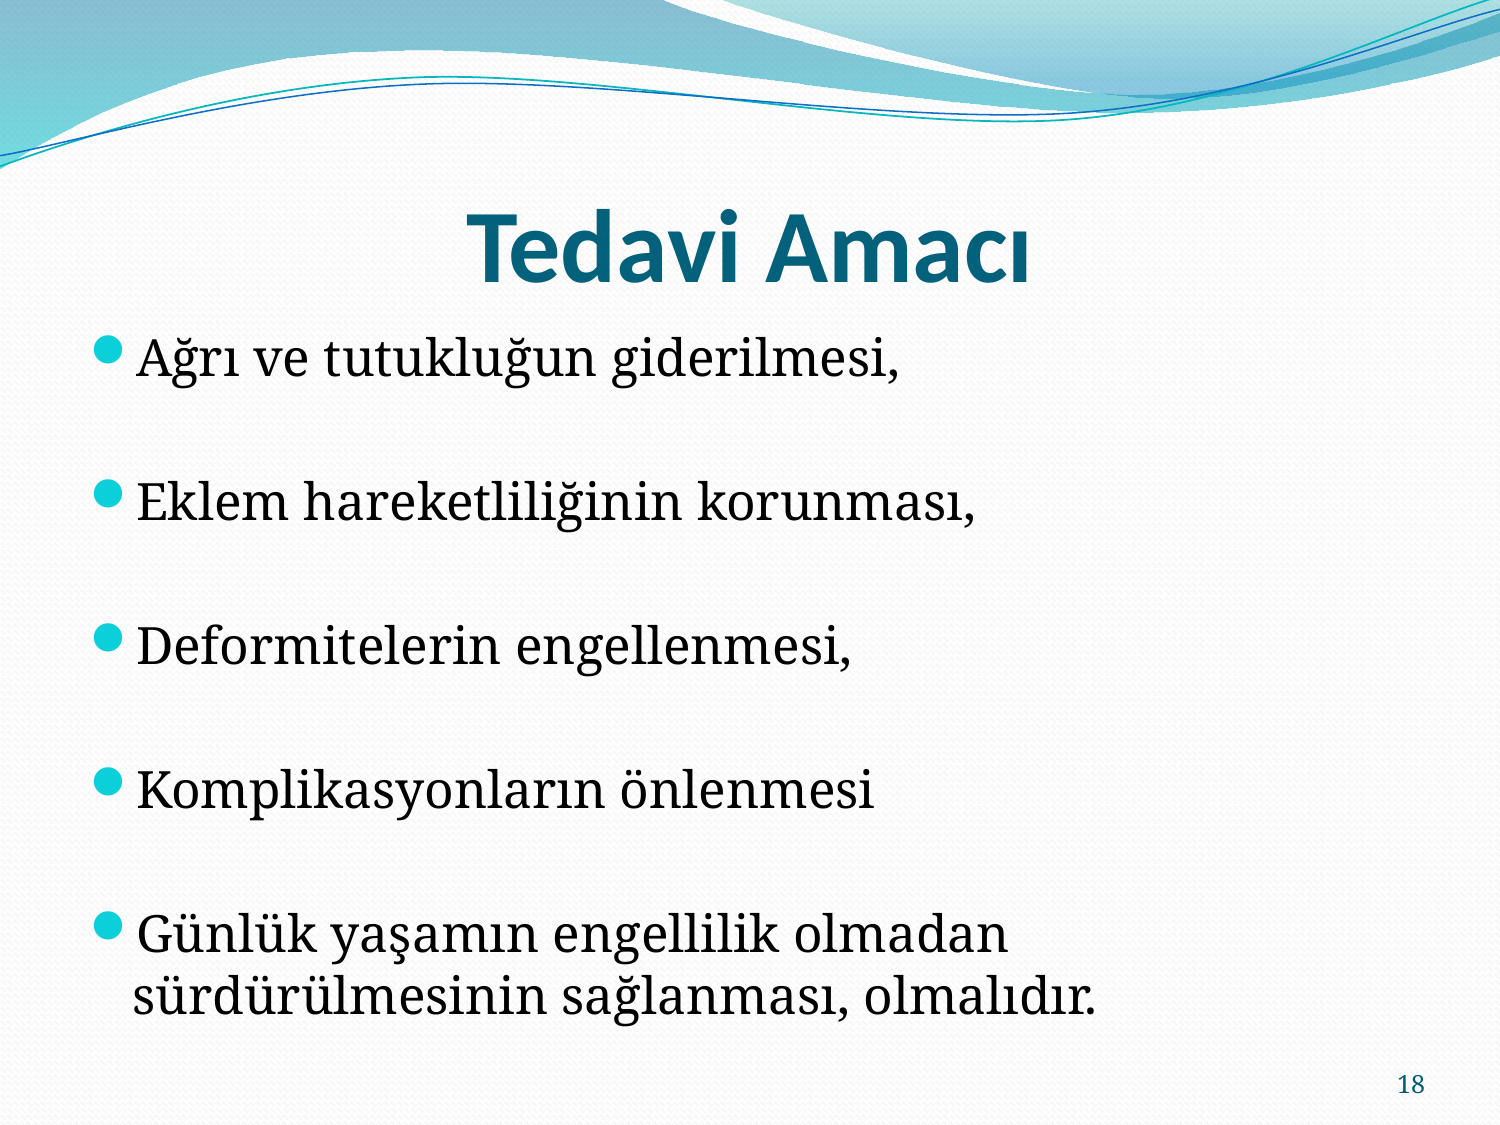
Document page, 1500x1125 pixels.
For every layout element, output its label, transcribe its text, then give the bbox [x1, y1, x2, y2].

title Tedavi Amacı [75, 115, 1425, 303]
slide_number 18 [1299, 1042, 1425, 1103]
list Ağrı ve tutukluğun giderilmesi, Eklem hareketliliğinin korunması, Deformitelerin engellenmesi, Komplikasyonların önlenmesi Günlük yaşamın engellilik olmadan sürdürülmesinin sağlanması, olmalıdır. [75, 317, 1425, 1038]
